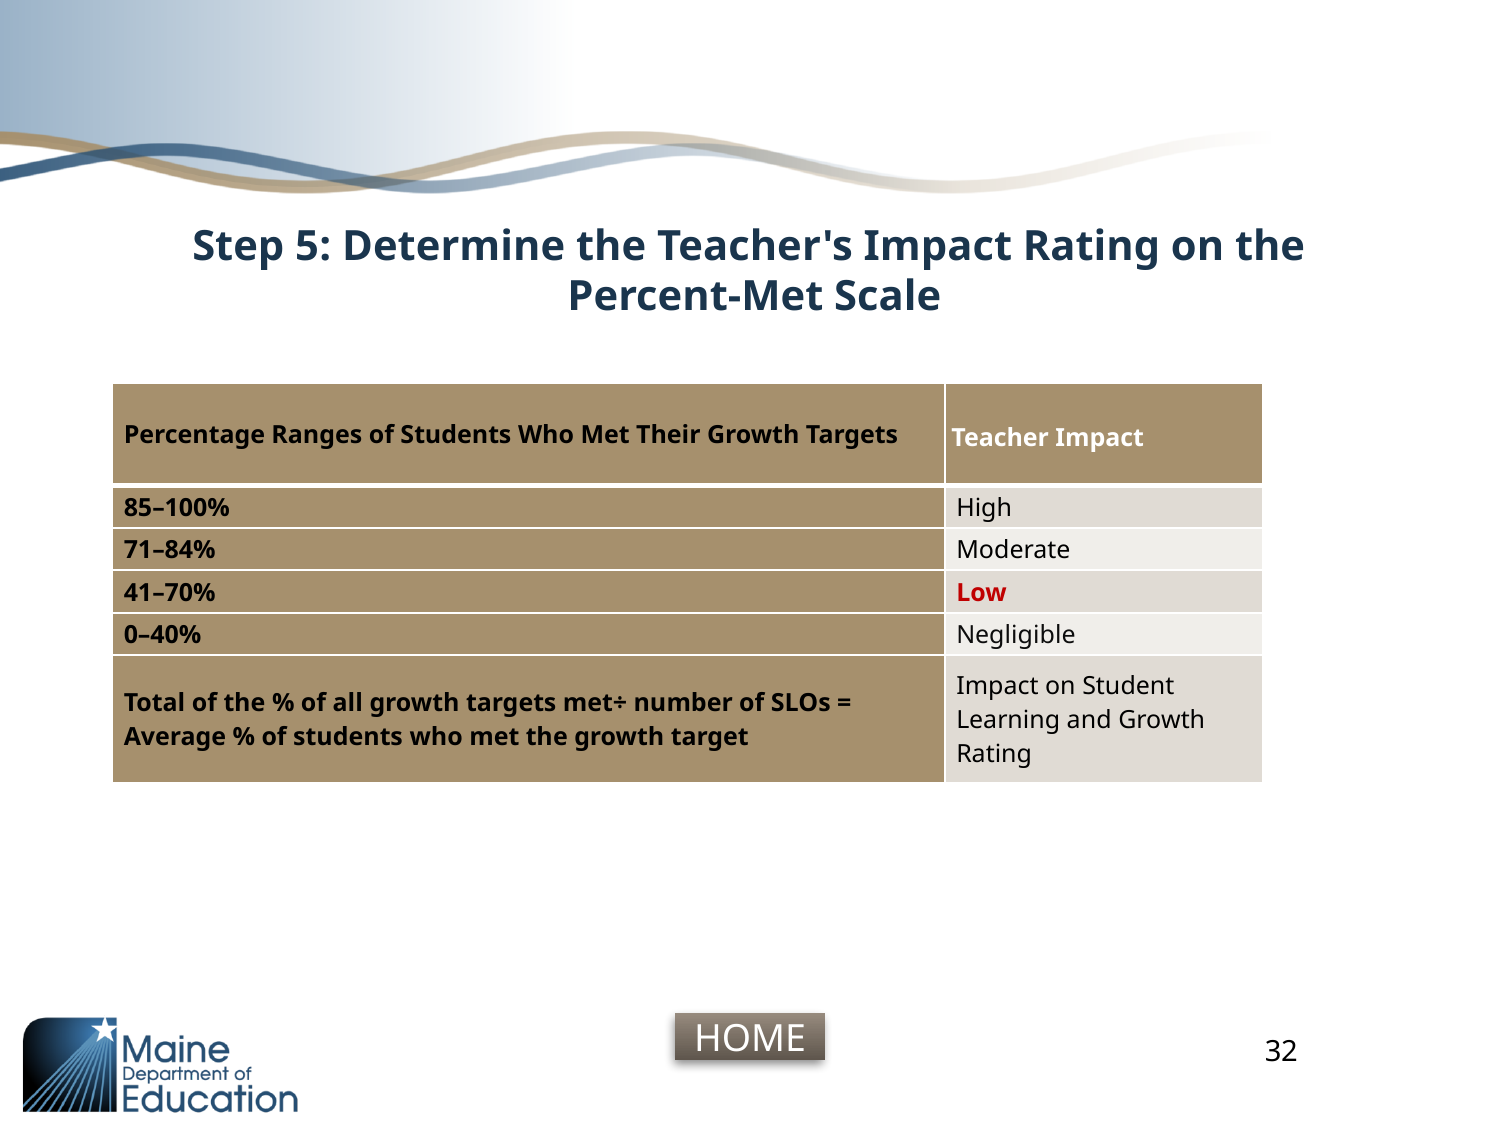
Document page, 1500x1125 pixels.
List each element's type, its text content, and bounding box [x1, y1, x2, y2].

table_cell 0–40% [113, 614, 944, 654]
table_header Percentage Ranges of Students Who Met Their Growth Targets [113, 384, 944, 483]
table_cell 85–100% [113, 488, 944, 527]
table_cell Low [946, 571, 1049, 612]
title Step 5: Determine the Teacher's Impact Rating on the Percent-Met Scale [4, 200, 1500, 338]
text_box [1049, 474, 1438, 730]
table_cell 41–70% [113, 571, 944, 612]
table_cell Impact on Student Learning and Growth Rating [946, 656, 1262, 782]
table_cell Total of the % of all growth targets met÷ number of SLOs = Average % of students who met the growth target [113, 656, 944, 782]
table_cell High [946, 488, 1049, 527]
picture [0, 0, 1500, 1125]
table_cell Moderate [946, 529, 1049, 569]
table_header Teacher Impact [946, 384, 1262, 483]
table_cell 71–84% [113, 529, 944, 569]
slide_number 32 [1250, 1024, 1425, 1103]
table_cell Negligible [946, 614, 1049, 654]
